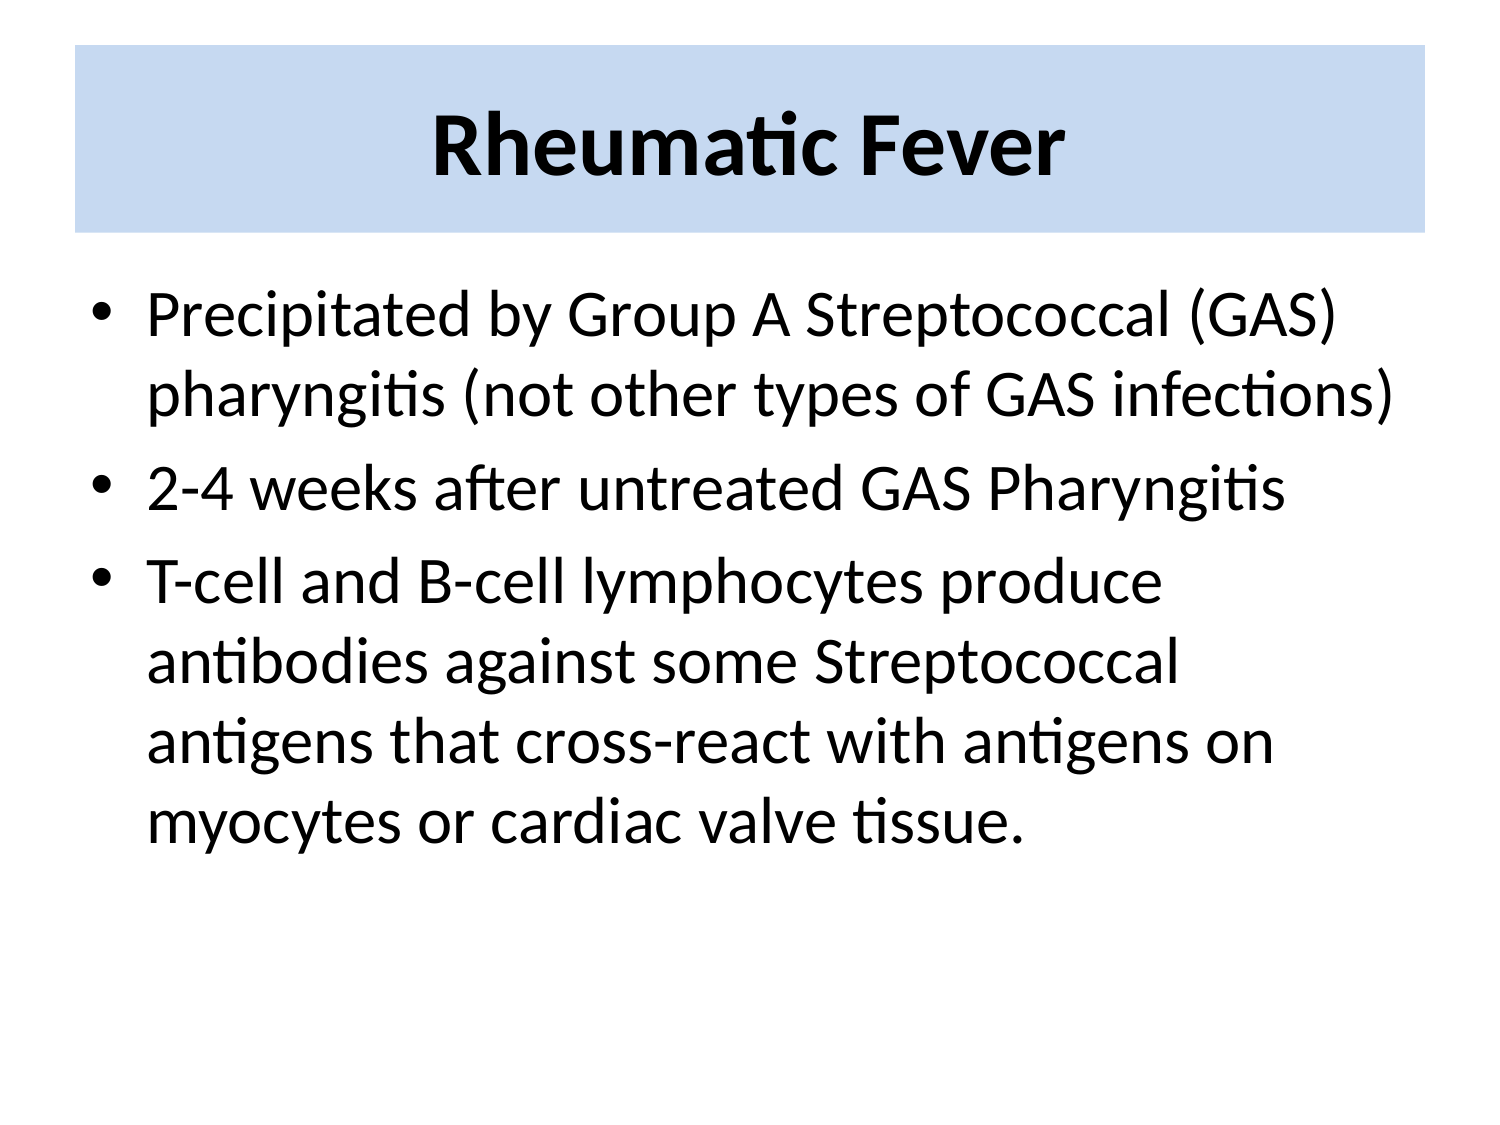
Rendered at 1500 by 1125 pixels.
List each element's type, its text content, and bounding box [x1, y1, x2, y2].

title Rheumatic Fever [75, 45, 1425, 233]
list Precipitated by Group A Streptococcal (GAS) pharyngitis (not other types of GAS infections) 2-4 weeks after untreated GAS Pharyngitis T-cell and B-cell lymphocytes produce antibodies against some Streptococcal antigens that cross-react with antigens on myocytes or cardiac valve tissue. [75, 262, 1425, 1005]
